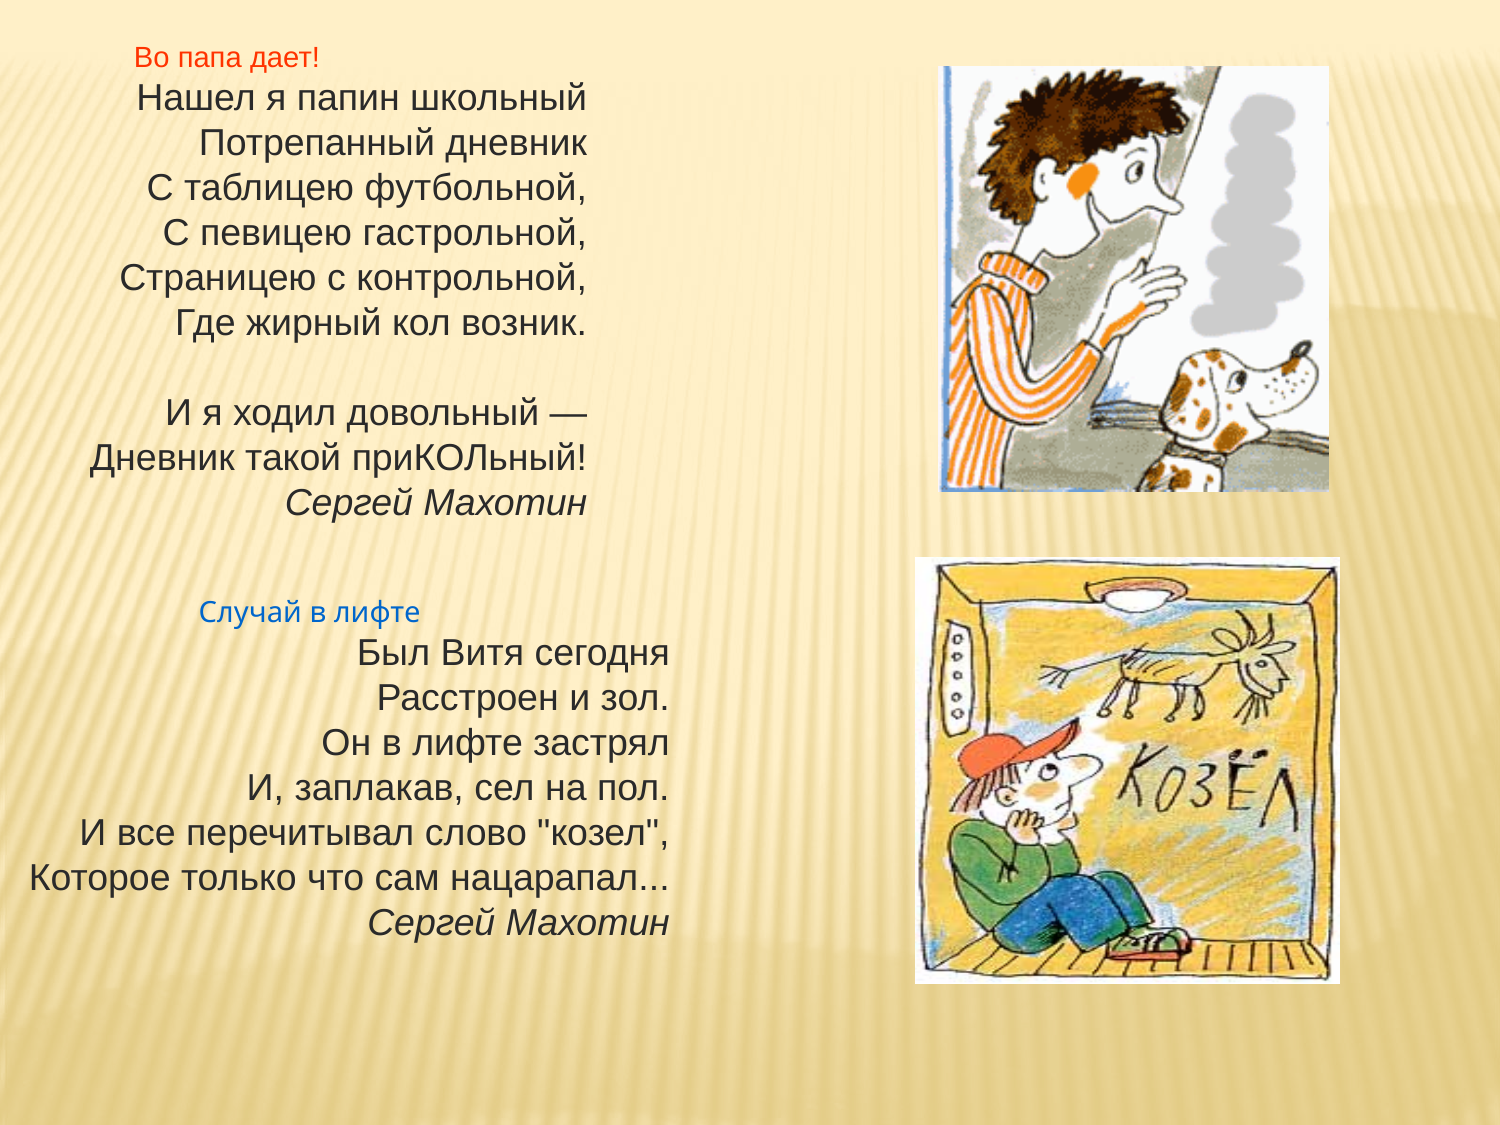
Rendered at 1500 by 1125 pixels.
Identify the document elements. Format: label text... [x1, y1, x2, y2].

text_box Во папа дает! Нашел я папин школьный Потрепанный дневник С таблицею футбольной, С певицею гастрольной, Страницею с контрольной, Где жирный кол возник. И я ходил довольный — Дневник такой приКОЛьный! Сергей Махотин [0, 30, 603, 531]
text_box Случай в лифте Был Витя сегодня Расстроен и зол. Он в лифте застрял И, заплакав, сел на пол. И все перечитывал слово "козел", Которое только что сам нацарапал... Сергей Махотин [0, 586, 685, 951]
picture [914, 556, 1340, 984]
picture [938, 66, 1330, 492]
